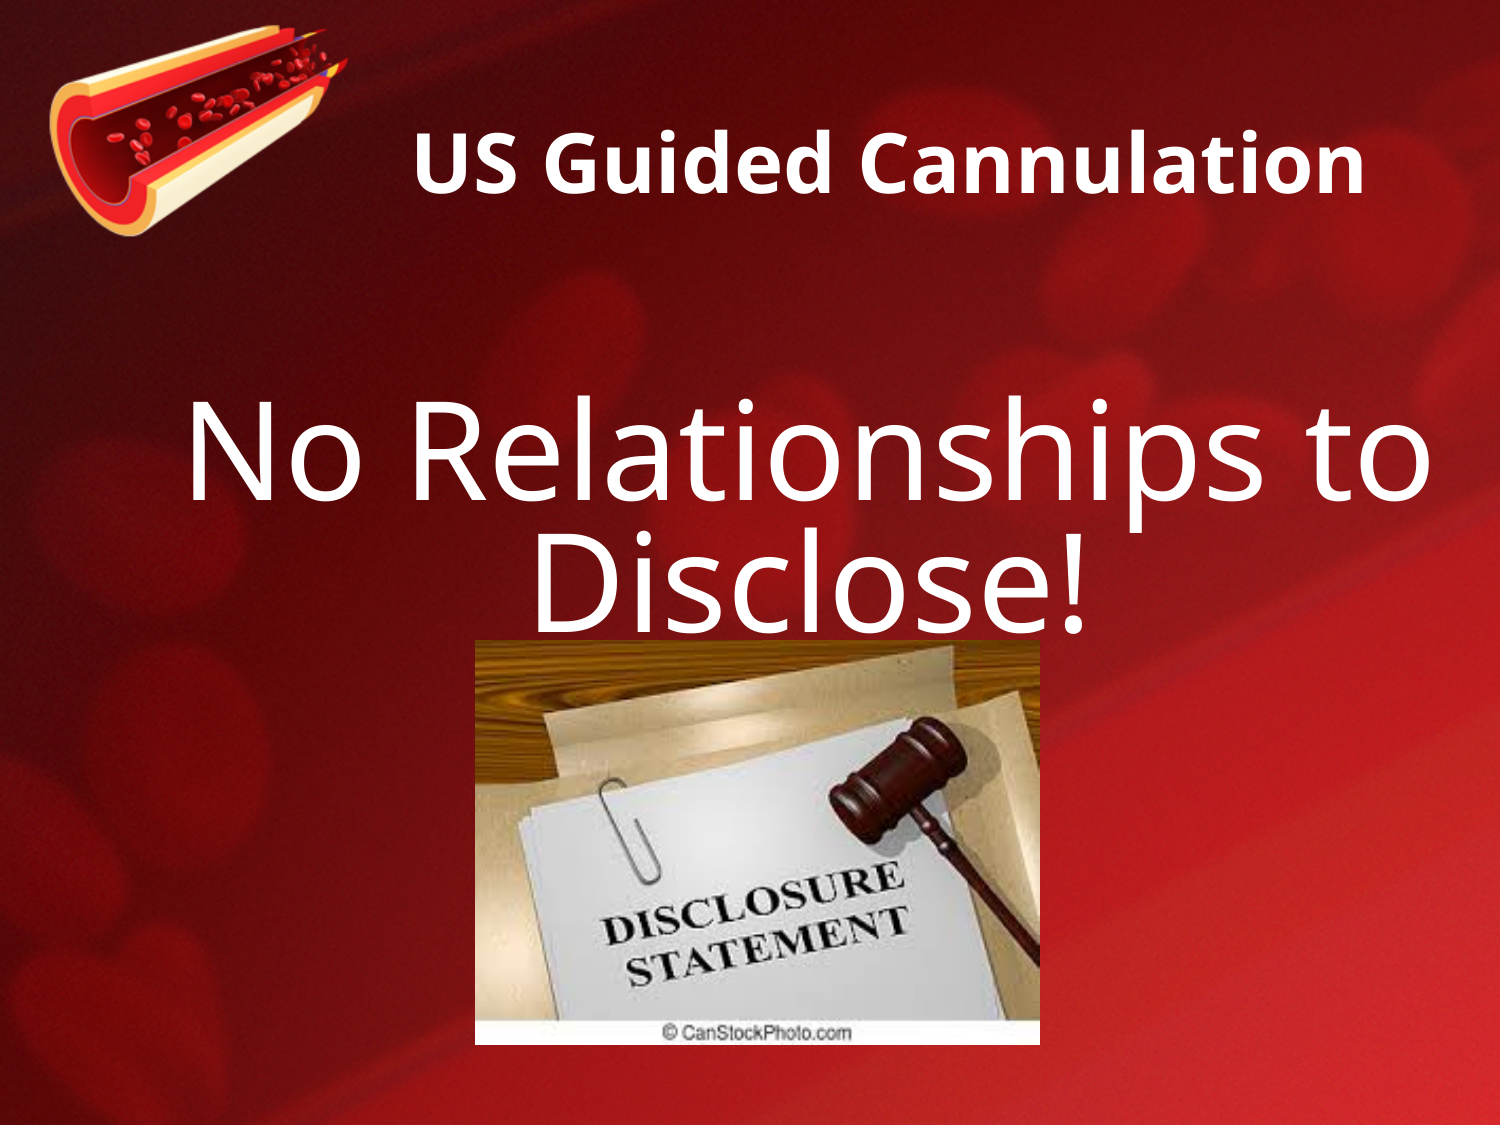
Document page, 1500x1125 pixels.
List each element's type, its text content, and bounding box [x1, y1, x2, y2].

picture [0, 0, 1500, 1125]
list No Relationships to Disclose! [147, 35, 1471, 1071]
